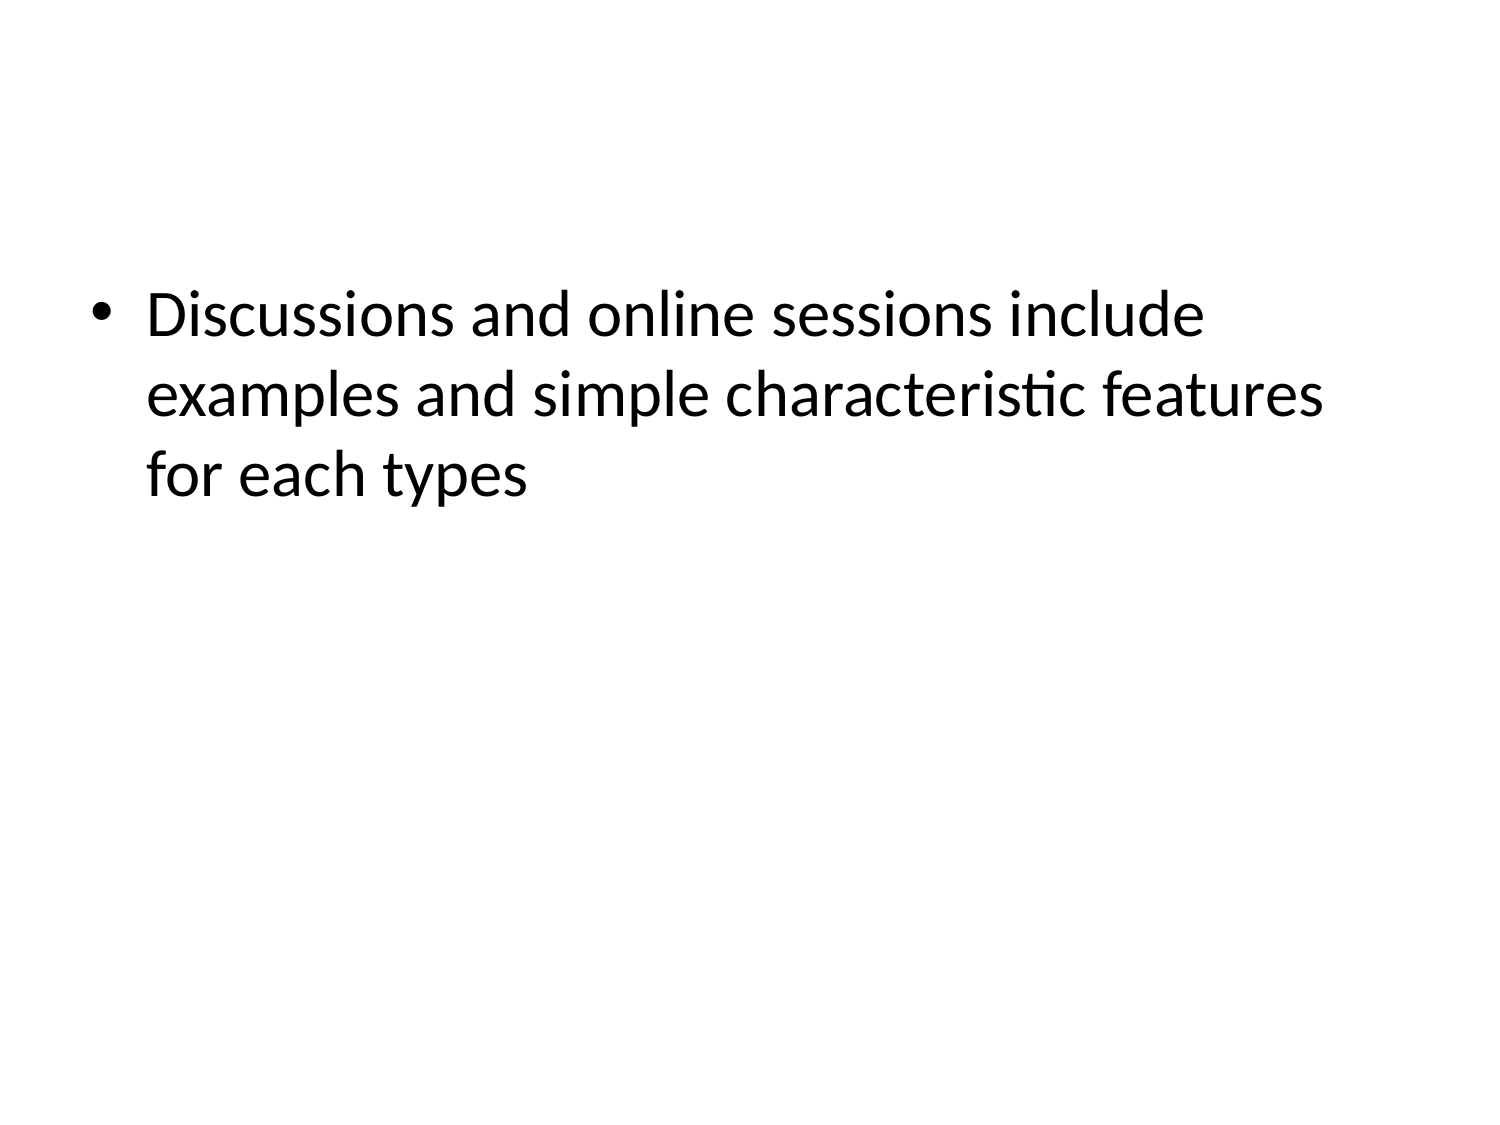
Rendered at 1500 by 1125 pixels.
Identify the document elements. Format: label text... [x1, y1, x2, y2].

list Discussions and online sessions include examples and simple characteristic features for each types [75, 262, 1425, 1005]
